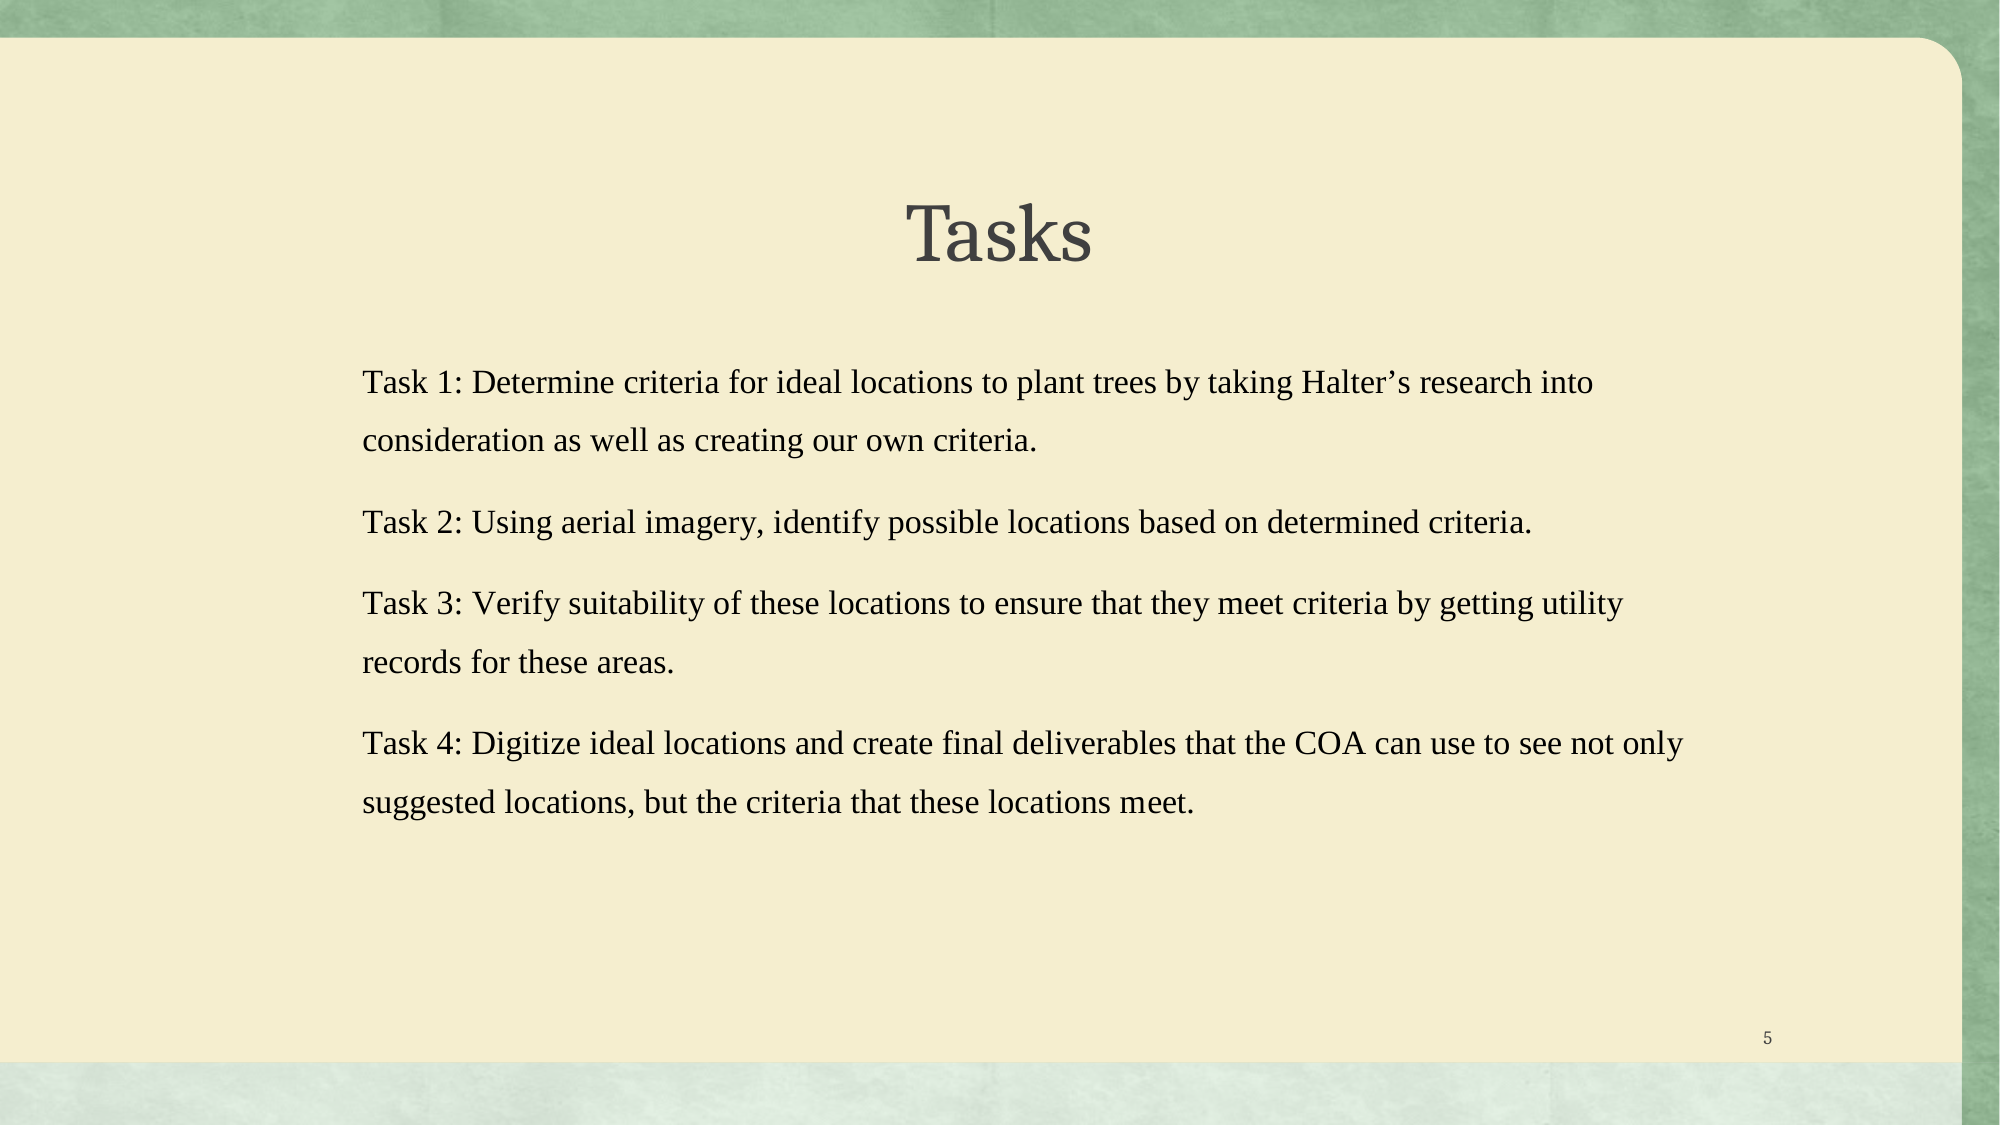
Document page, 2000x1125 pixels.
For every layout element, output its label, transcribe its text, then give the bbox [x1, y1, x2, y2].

title Tasks [212, 92, 1788, 288]
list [361, 361, 1688, 865]
slide_number 5 [1662, 1025, 1788, 1050]
